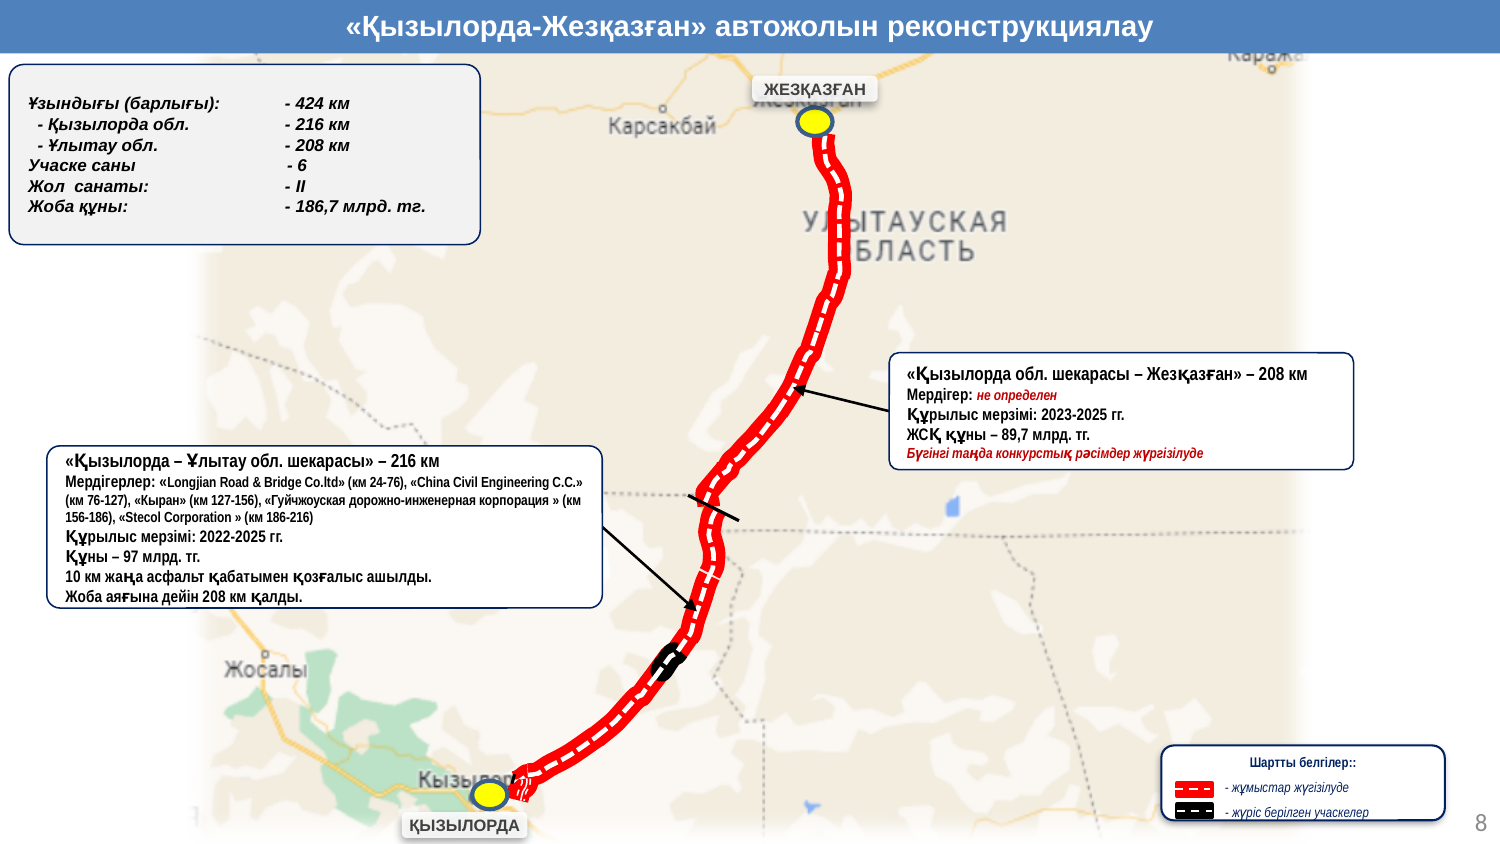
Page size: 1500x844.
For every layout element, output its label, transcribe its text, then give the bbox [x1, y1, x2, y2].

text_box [687, 494, 740, 521]
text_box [0, 0, 1500, 54]
text_box Ұзындығы (барлығы): - 424 км - Қызылорда обл. - 216 км - Ұлытау обл. - 208 км Учаске саны - 6 Жол санаты: - II Жоба құны: - 186,7 млрд. тг. [6, 63, 182, 247]
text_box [792, 387, 890, 412]
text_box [1174, 782, 1213, 818]
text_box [601, 526, 698, 612]
picture [187, 54, 1313, 844]
text_box «Қызылорда – Ұлытау обл. шекарасы» – 216 км Мердігерлер: «Longjian Road & Bridge Co.ltd» (км 24-76), «Сhina Civil Engineering C.C.» (км 76-127), «Кыран» (км 127-156), «Гуйчжоуская дорожно-инженерная корпорация » (км 156-186), «Steсol Corporation » (км 186-216) Құрылыс мерзімі: 2022-2025 гг. Құны – 97 млрд. тг. 10 км жаңа асфальт қабатымен қозғалыс ашылды. Жоба аяғына дейін 208 км қалды. [44, 443, 182, 611]
text_box «Қызылорда обл. шекарасы – Жезқазған» – 208 км Мердігер: не определен Құрылыс мерзімі: 2023-2025 гг. ЖСҚ құны – 89,7 млрд. тг. Бүгінгі таңда конкурстық рәсімдер жүргізілуде [1316, 350, 1356, 472]
text_box Шартты белгілер:: . - жұмыстар жүгізілуде - жүріс берілген учаскелер [1316, 744, 1446, 798]
text_box 8 [1316, 798, 1499, 844]
